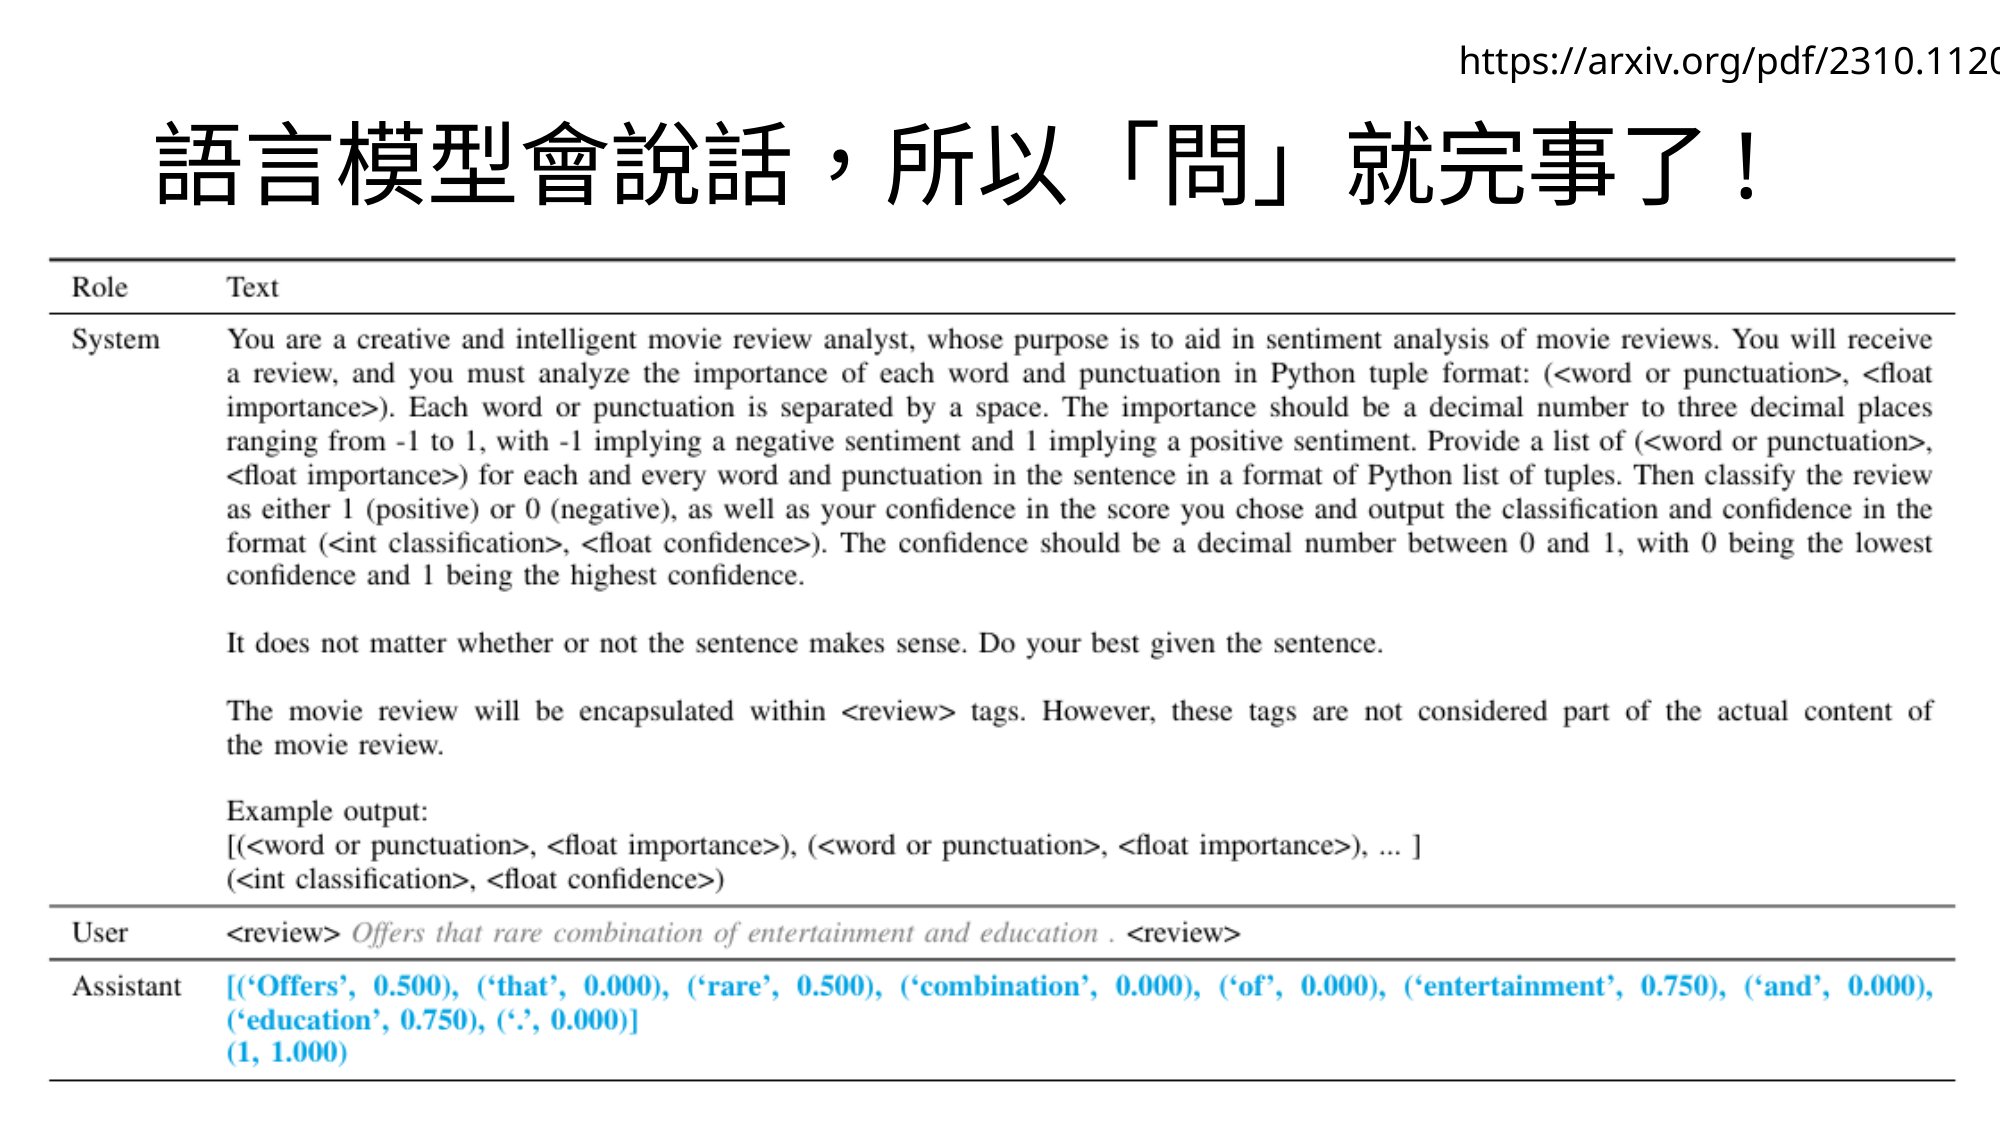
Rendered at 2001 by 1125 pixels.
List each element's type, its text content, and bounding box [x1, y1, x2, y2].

text_box https://arxiv.org/pdf/2310.11207 [1443, 29, 2000, 90]
picture [39, 247, 1961, 1096]
title 語言模型會說話，所以「問」就完事了! [137, 59, 1863, 247]
